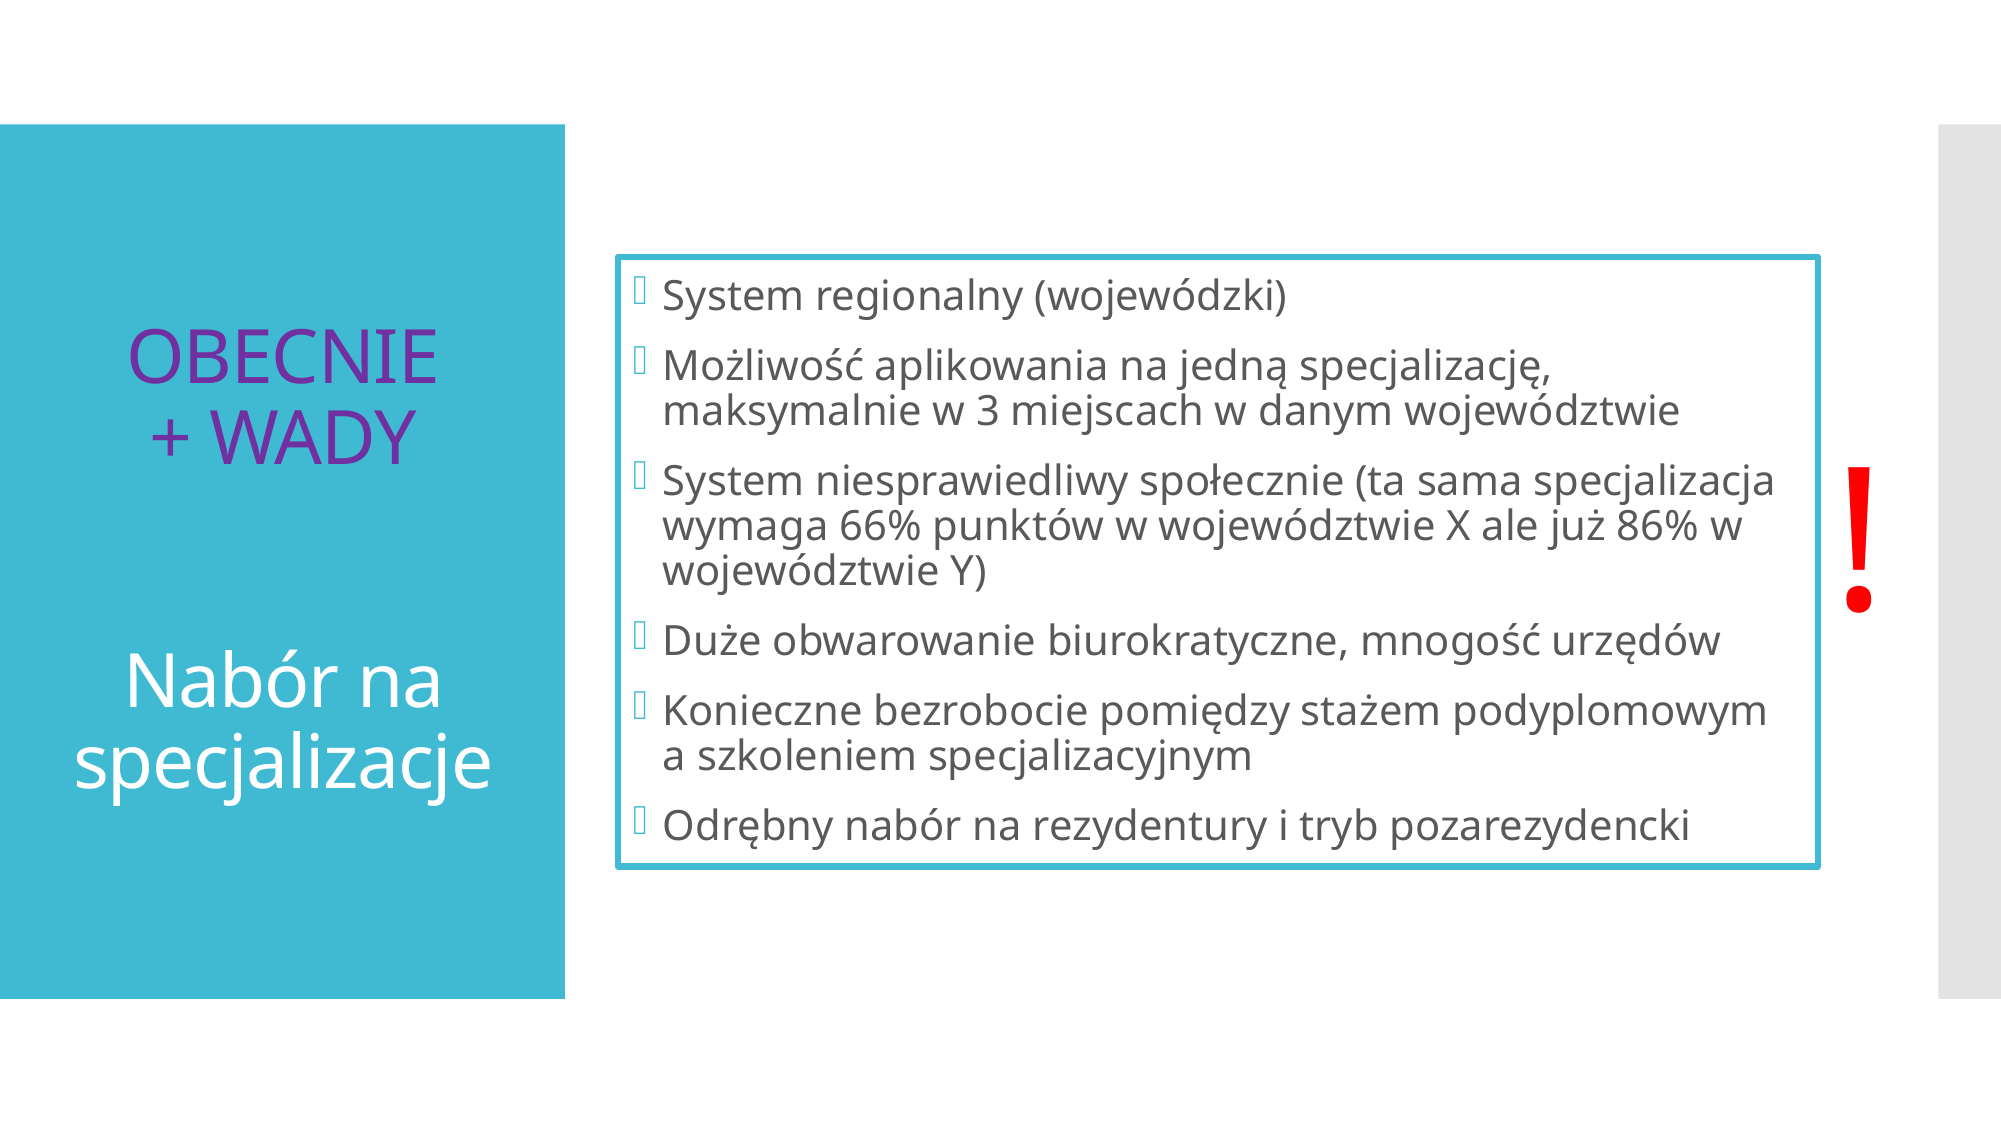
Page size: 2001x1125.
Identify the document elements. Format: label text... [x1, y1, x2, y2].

title OBECNIE + WADY Nabór na specjalizacje [41, 184, 525, 940]
list System regionalny (wojewódzki) Możliwość aplikowania na jedną specjalizację, maksymalnie w 3 miejscach w danym województwie System niesprawiedliwy społecznie (ta sama specjalizacja wymaga 66% punktów w województwie X ale już 86% w województwie Y) Duże obwarowanie biurokratyczne, mnogość urzędów Konieczne bezrobocie pomiędzy stażem podyplomowym a szkoleniem specjalizacyjnym Odrębny nabór na rezydentury i tryb pozarezydencki [618, 256, 1818, 867]
text_box ! [1817, 403, 1884, 659]
